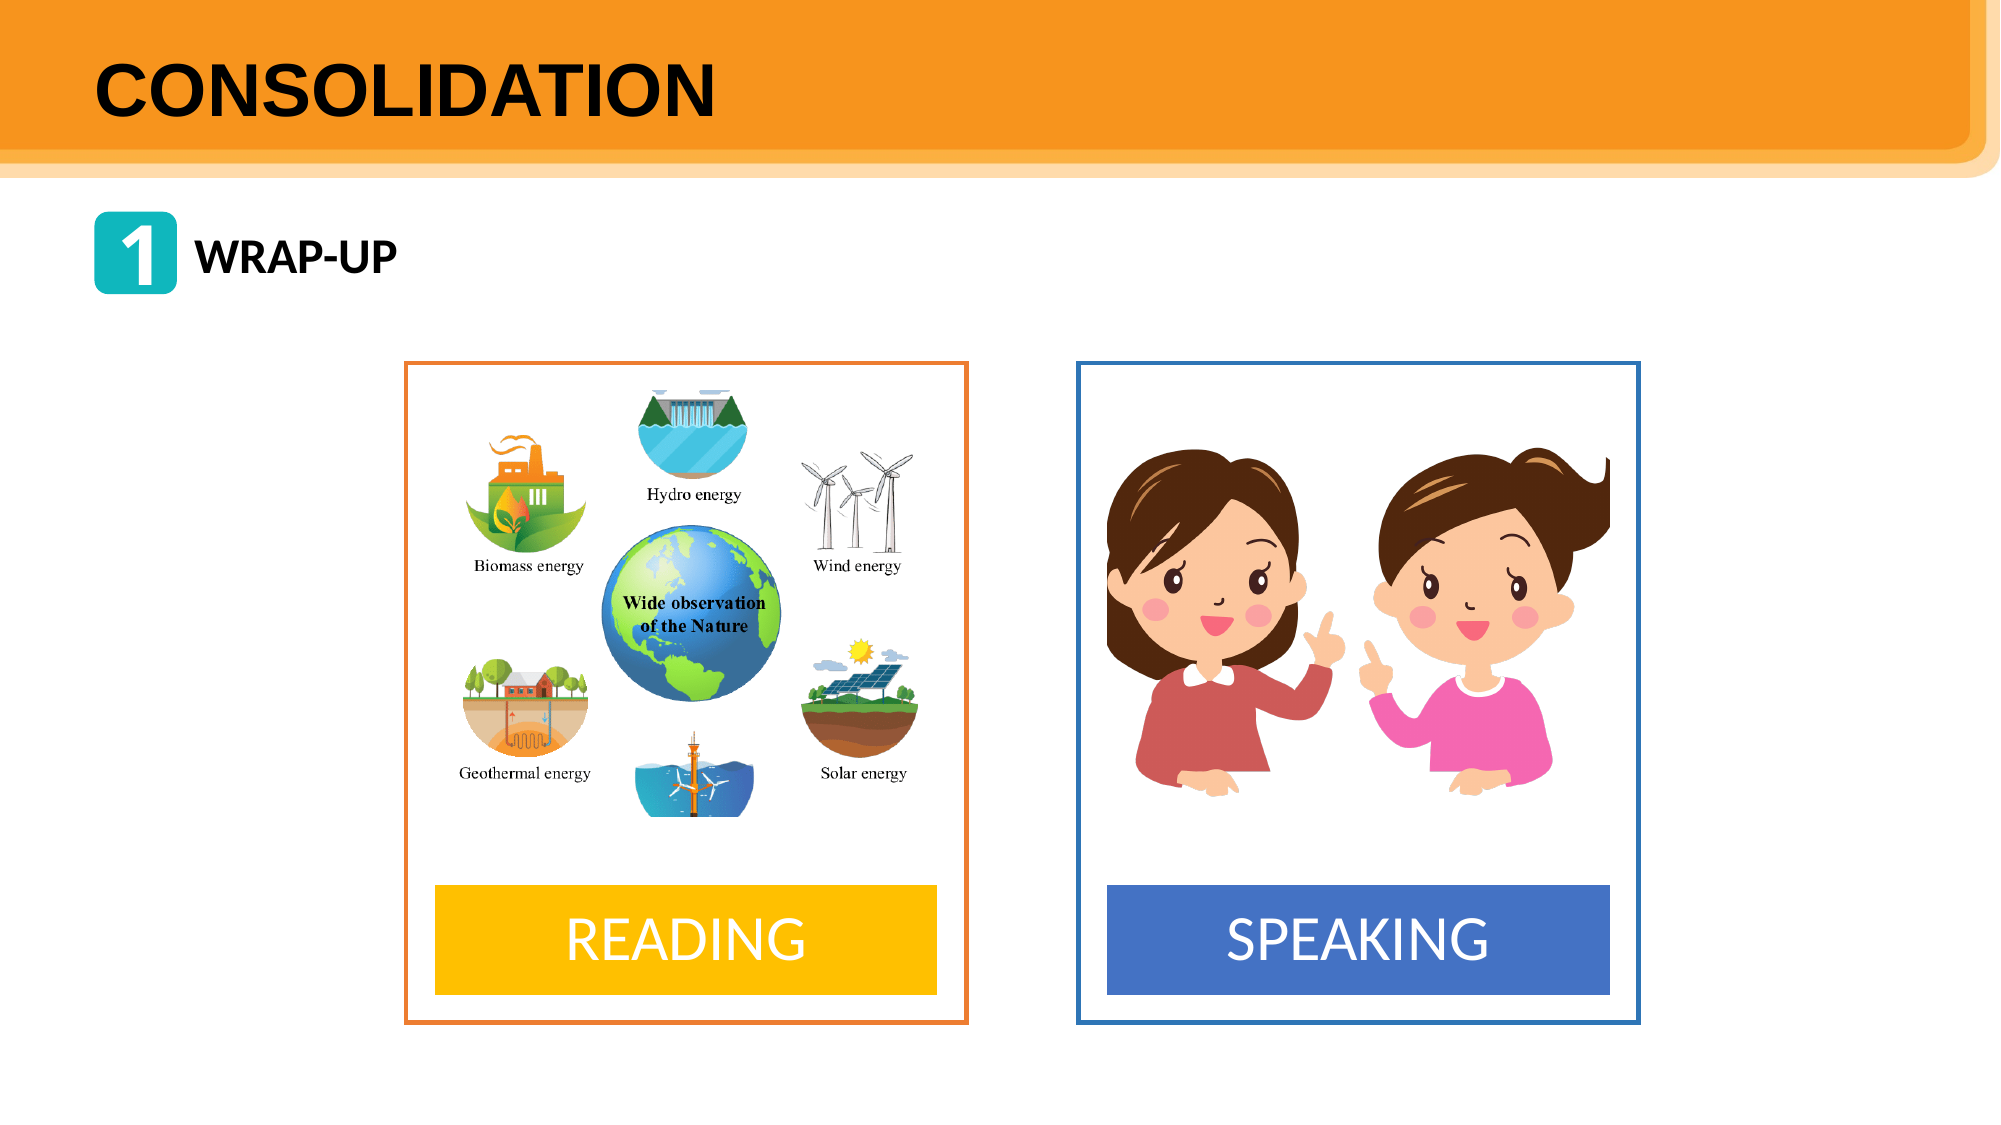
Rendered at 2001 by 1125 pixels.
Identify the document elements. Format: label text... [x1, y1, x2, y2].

text_box [169, 212, 178, 294]
text_box [93, 211, 103, 295]
text_box 1 [103, 194, 169, 310]
text_box WRAP-UP [179, 216, 1954, 292]
picture [0, 0, 2000, 178]
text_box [405, 327, 1640, 1058]
